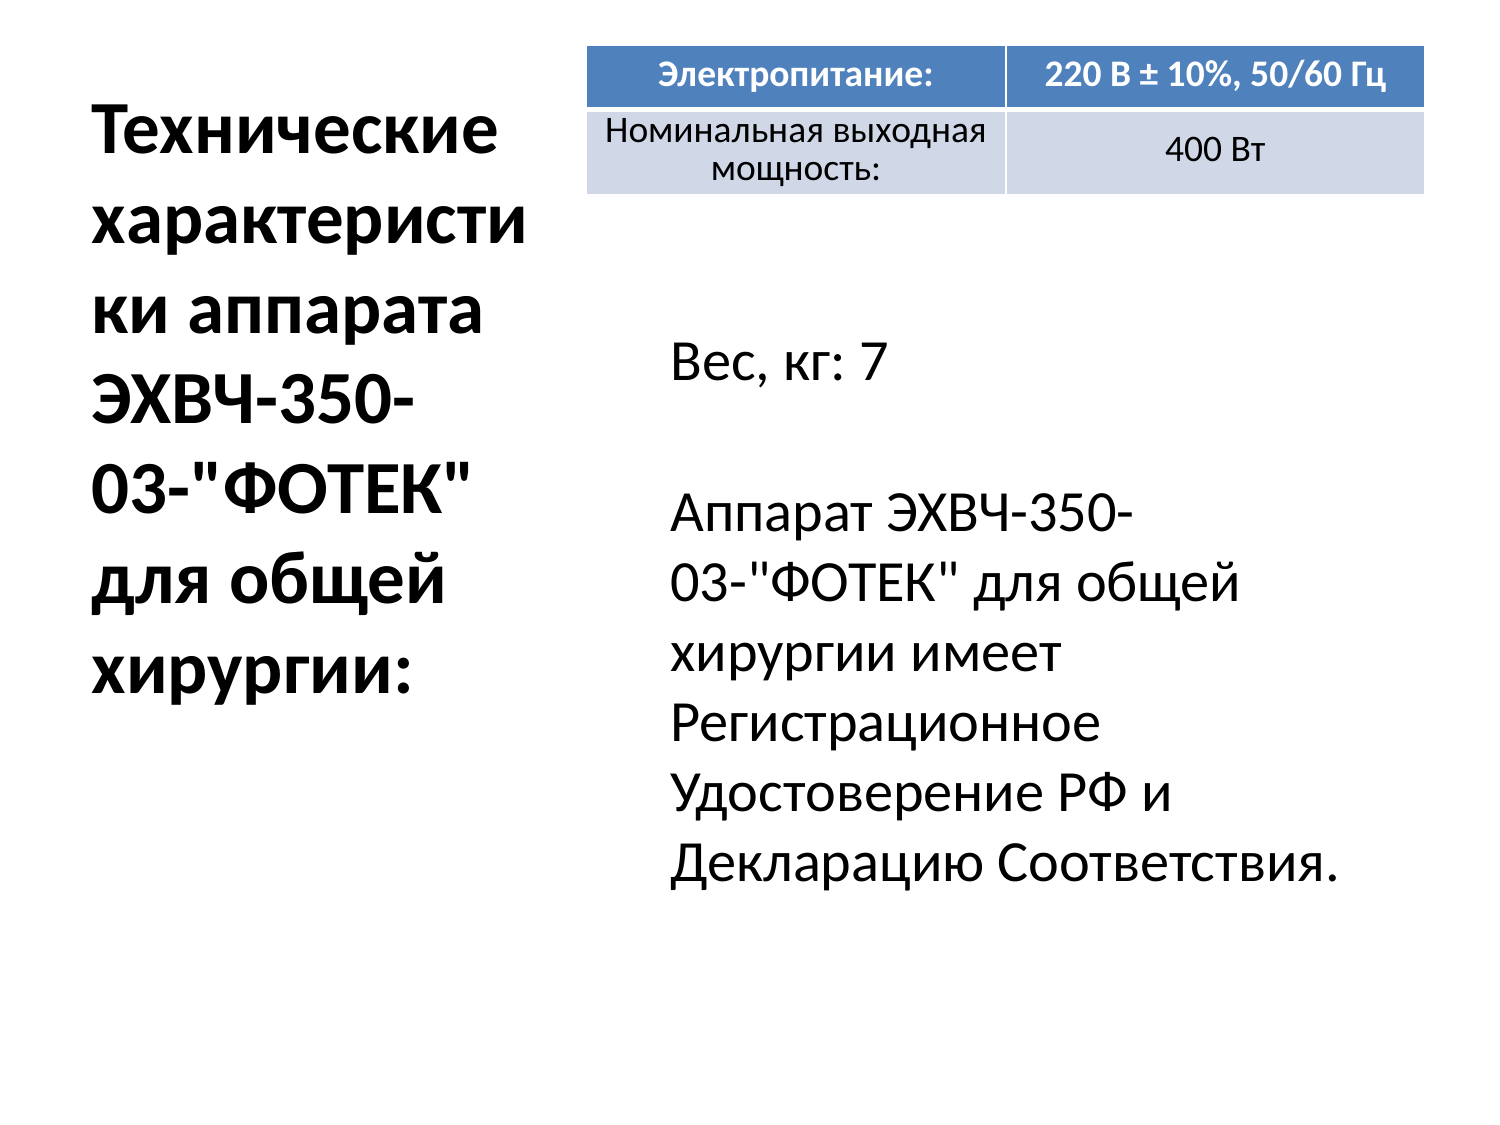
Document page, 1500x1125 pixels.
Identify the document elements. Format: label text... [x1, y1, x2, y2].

table_cell 400 Вт [1007, 112, 1424, 194]
title Технические характеристики аппарата ЭХВЧ-350-03-"ФОТЕК" для общей хирургии: [76, 101, 571, 716]
table_cell Номинальная выходная мощность: [587, 112, 1005, 194]
table_header 220 В ± 10%, 50/60 Гц [1007, 46, 1424, 107]
list Вес, кг: 7 Аппарат ЭХВЧ-350-03-"ФОТЕК" для общей хирургии имеет Регистрационное Удостоверение РФ и Декларацию Соответствия. [655, 314, 1424, 988]
table_header Электропитание: [587, 46, 1005, 107]
